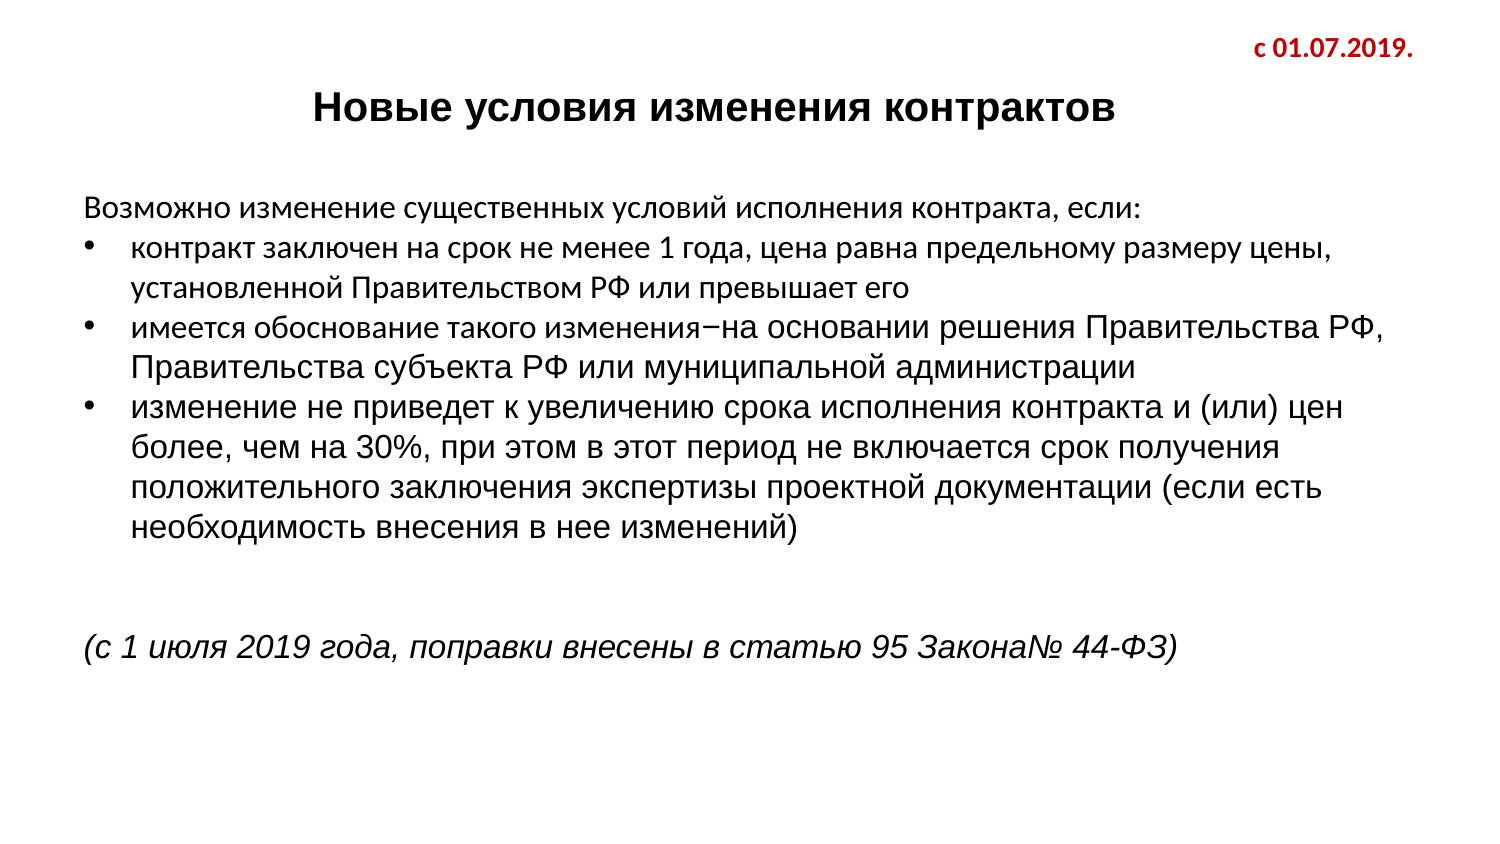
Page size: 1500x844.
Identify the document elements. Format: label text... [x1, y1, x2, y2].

list Возможно изменение существенных условий исполнения контракта, если: контракт заключен на срок не менее 1 года, цена равна предельному размеру цены, установленной Правительством РФ или превышает его имеется обоснование такого изменения−на основании решения Правительства РФ, Правительства субъекта РФ или муниципальной администрации изменение не приведет к увеличению срока исполнения контракта и (или) цен более, чем на 30%, при этом в этот период не включается срок получения положительного заключения экспертизы проектной документации (если есть необходимость внесения в нее изменений) (с 1 июля 2019 года, поправки внесены в статью 95 Закона№ 44-ФЗ) [83, 185, 1434, 743]
title Новые условия изменения контрактов [88, 79, 1341, 151]
text_box с 01.07.2019. [1239, 20, 1429, 71]
